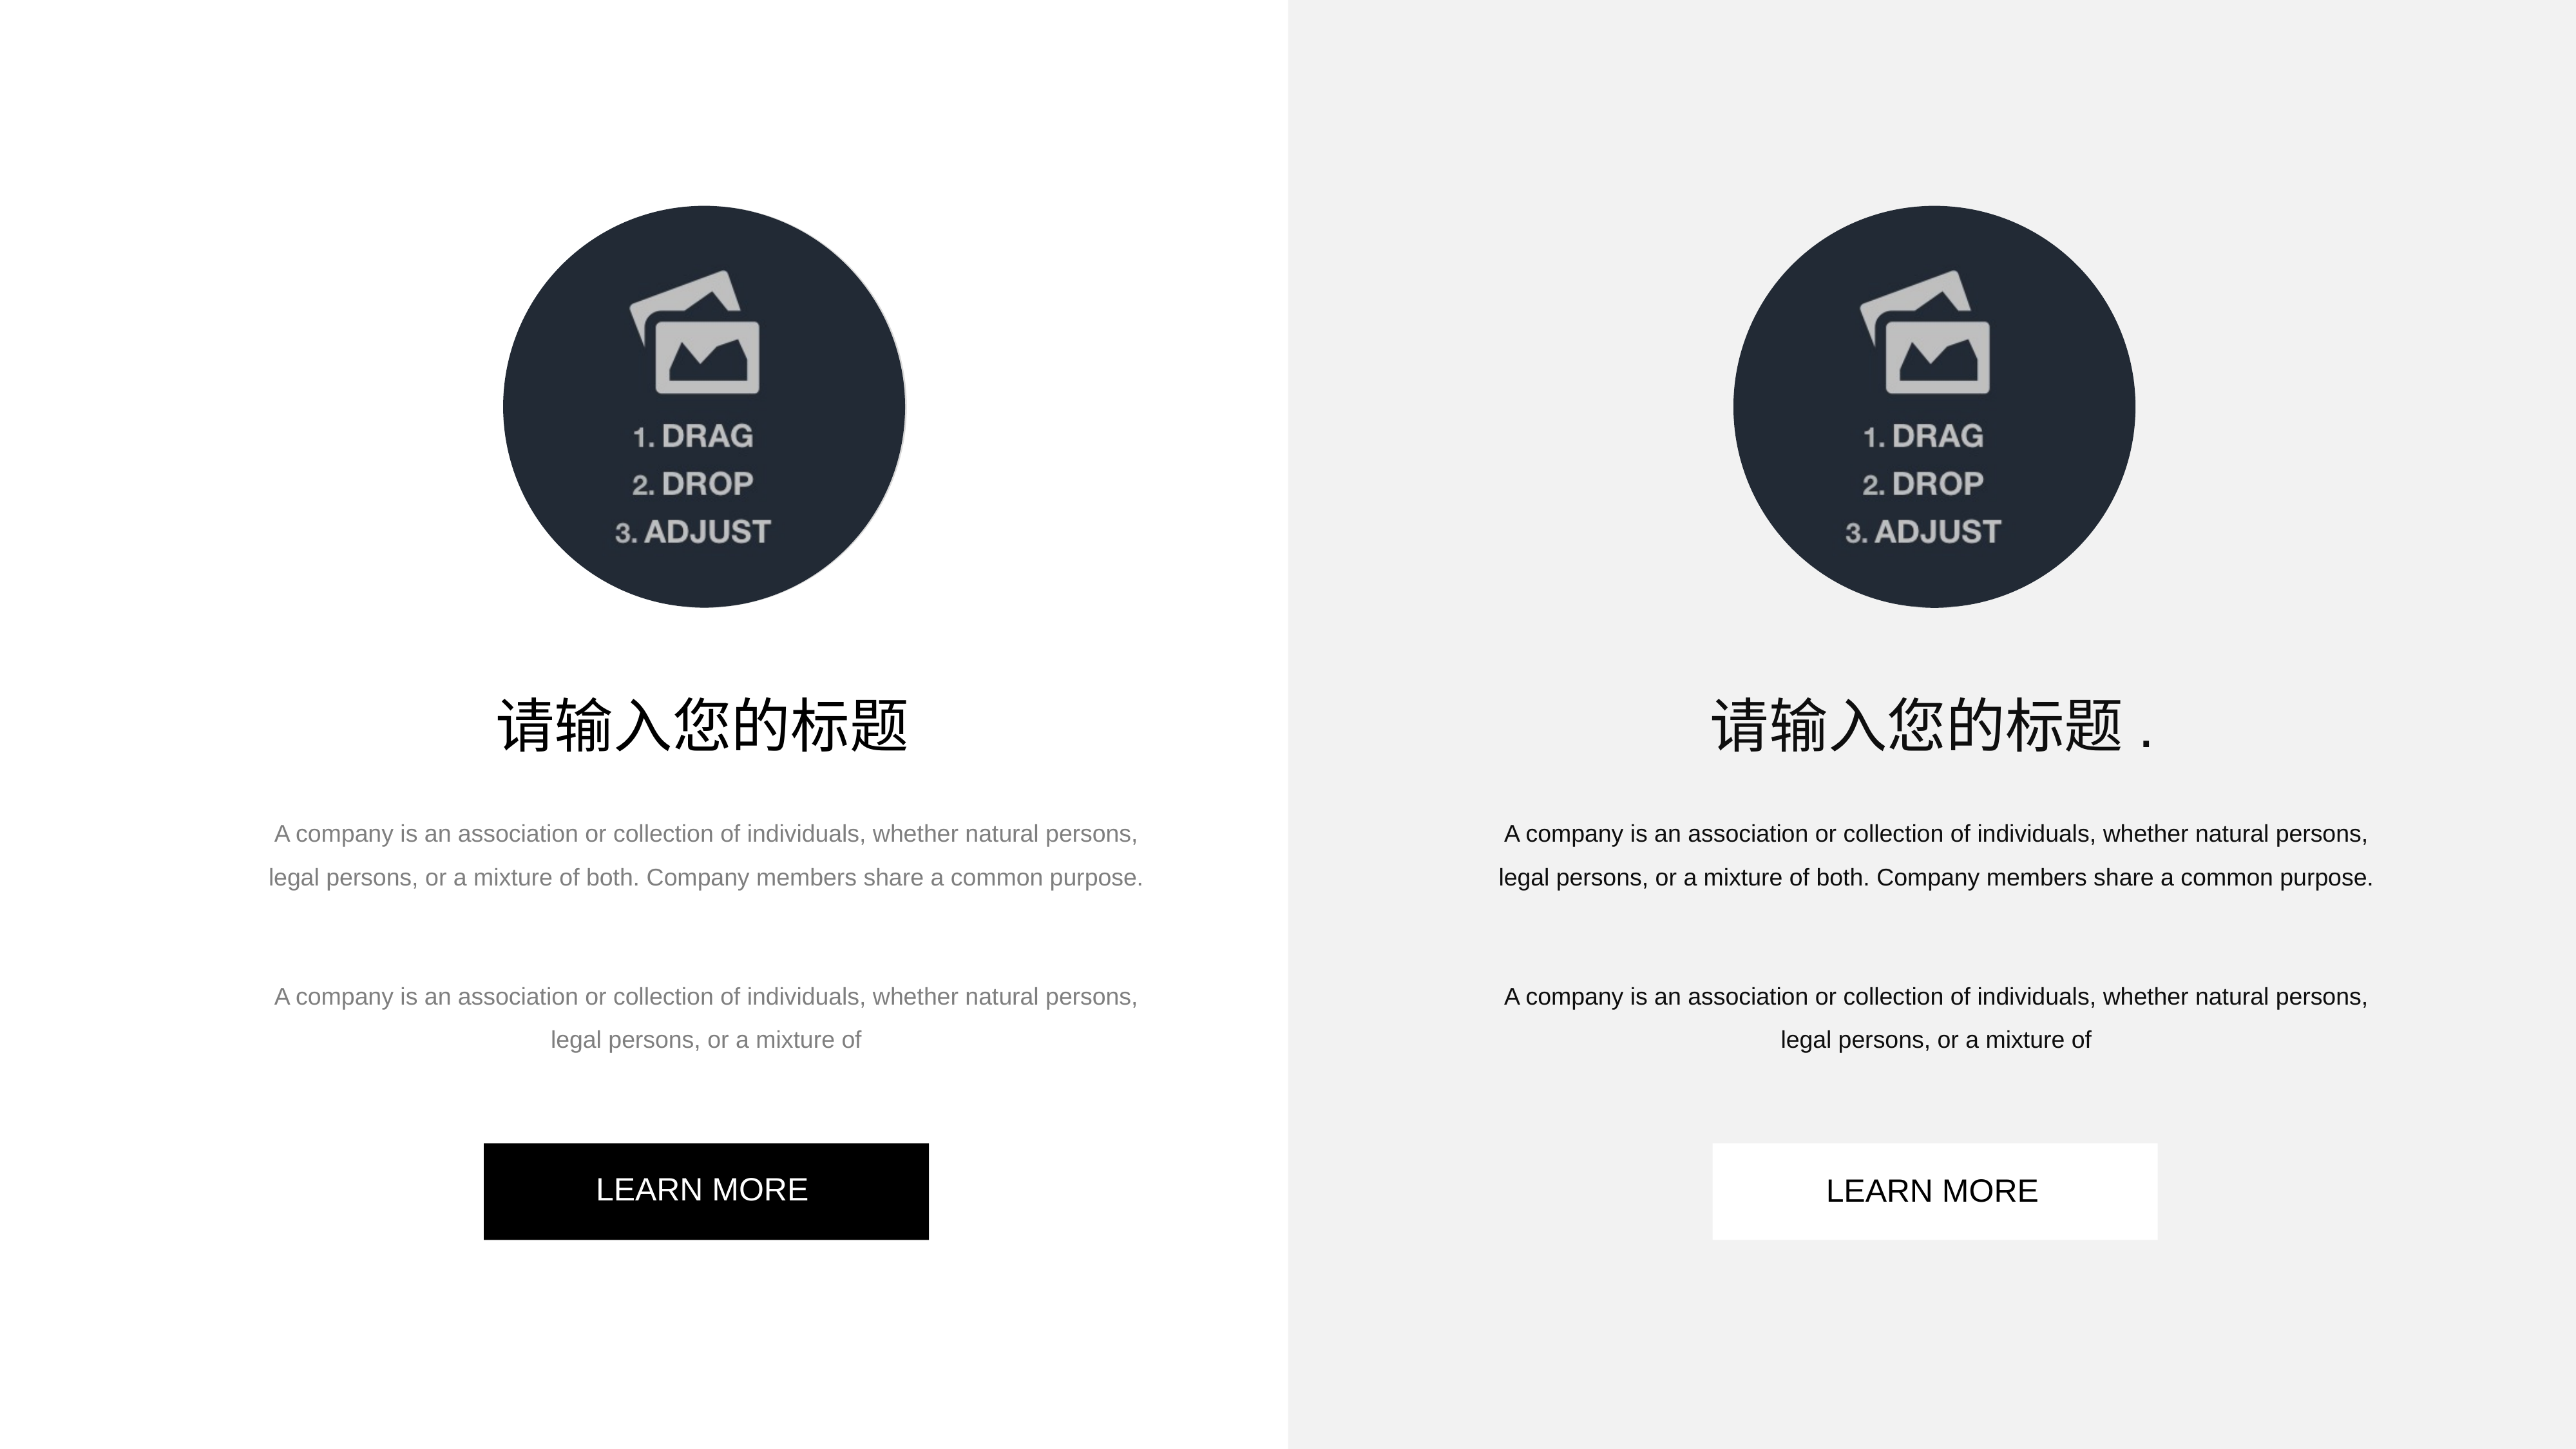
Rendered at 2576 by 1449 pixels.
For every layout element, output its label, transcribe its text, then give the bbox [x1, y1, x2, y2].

text_box A company is an association or collection of individuals, whether natural persons, legal persons, or a mixture of both. Company members share a common purpose. [1483, 799, 2390, 934]
text_box A company is an association or collection of individuals, whether natural persons, legal persons, or a mixture of both. Company members share a common purpose. [253, 799, 1159, 934]
text_box A company is an association or collection of individuals, whether natural persons, legal persons, or a mixture of [253, 961, 1159, 1059]
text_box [1712, 1143, 2158, 1240]
text_box 请输入您的标题 [379, 683, 1026, 772]
text_box A company is an association or collection of individuals, whether natural persons, legal persons, or a mixture of [1483, 961, 2390, 1053]
text_box 请输入您的标题. [1681, 683, 2184, 772]
picture [502, 205, 906, 608]
picture [1733, 205, 2136, 609]
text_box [483, 1143, 930, 1240]
text_box [1288, 0, 2576, 1449]
